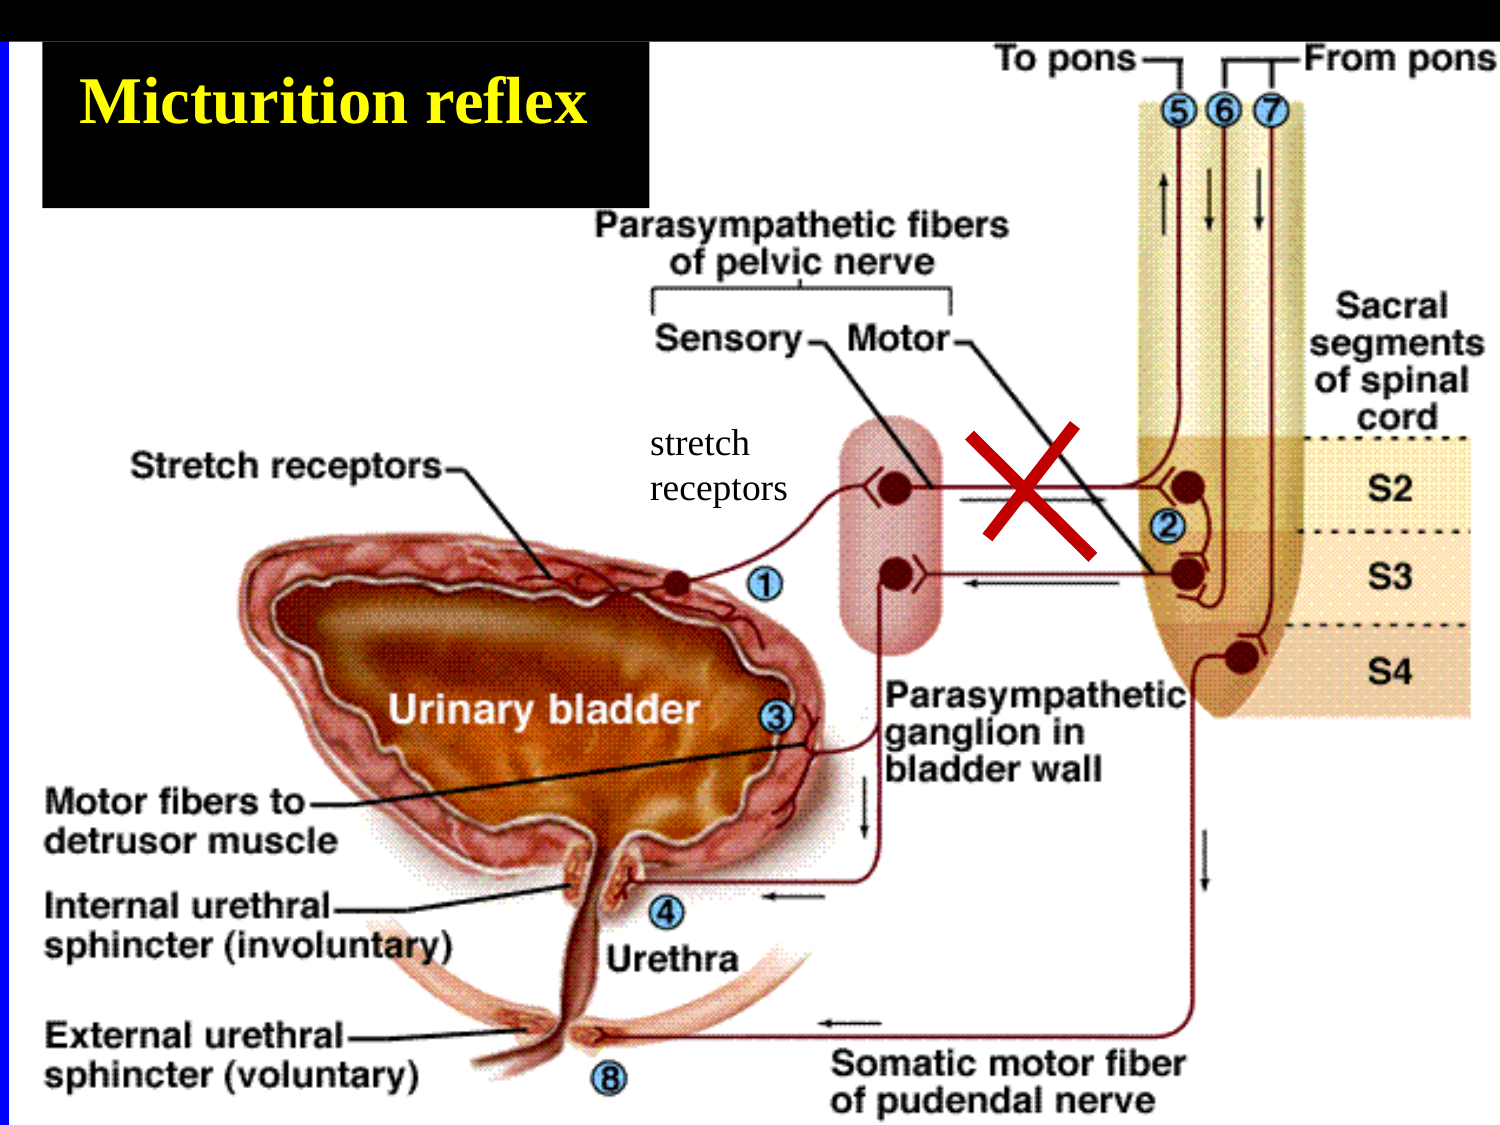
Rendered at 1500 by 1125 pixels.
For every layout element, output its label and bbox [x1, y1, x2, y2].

text_box [0, 0, 1500, 1125]
text_box [987, 420, 1076, 572]
